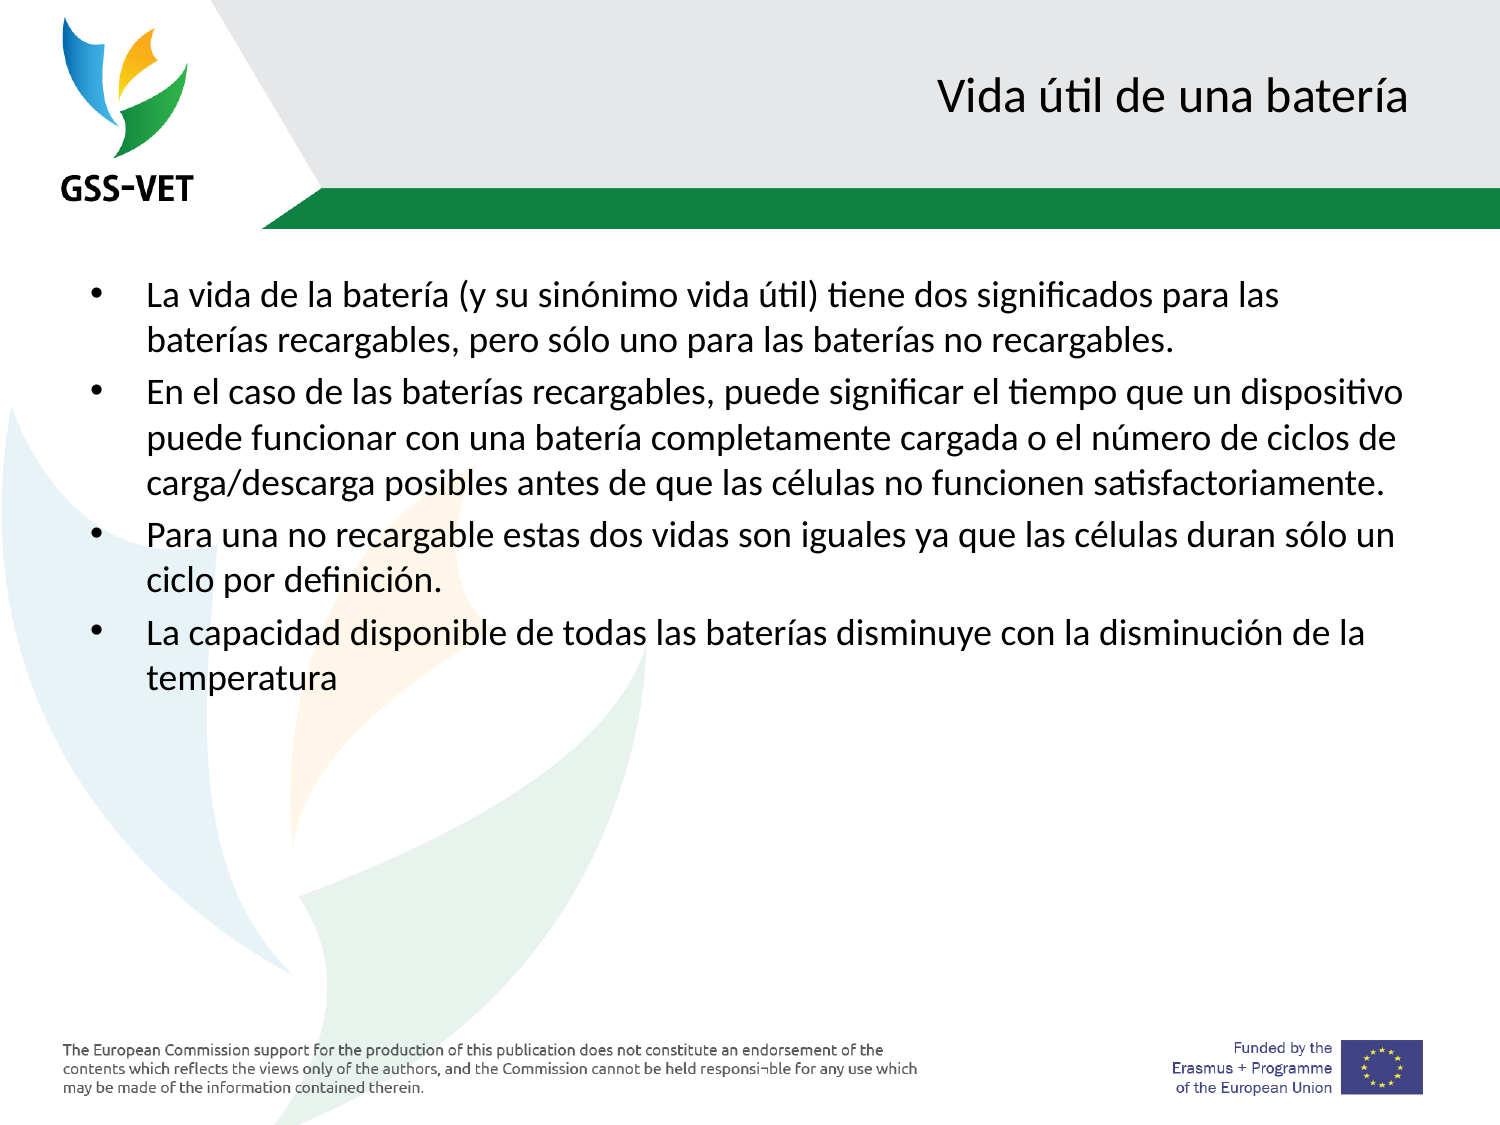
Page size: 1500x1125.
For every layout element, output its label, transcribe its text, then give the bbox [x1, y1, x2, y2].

title Vida útil de una batería [324, 0, 1425, 185]
picture [0, 0, 1500, 1125]
list La vida de la batería (y su sinónimo vida útil) tiene dos significados para las baterías recargables, pero sólo uno para las baterías no recargables. En el caso de las baterías recargables, puede significar el tiempo que un dispositivo puede funcionar con una batería completamente cargada o el número de ciclos de carga/descarga posibles antes de que las células no funcionen satisfactoriamente. Para una no recargable estas dos vidas son iguales ya que las células duran sólo un ciclo por definición. La capacidad disponible de todas las baterías disminuye con la disminución de la temperatura [75, 262, 1425, 1005]
